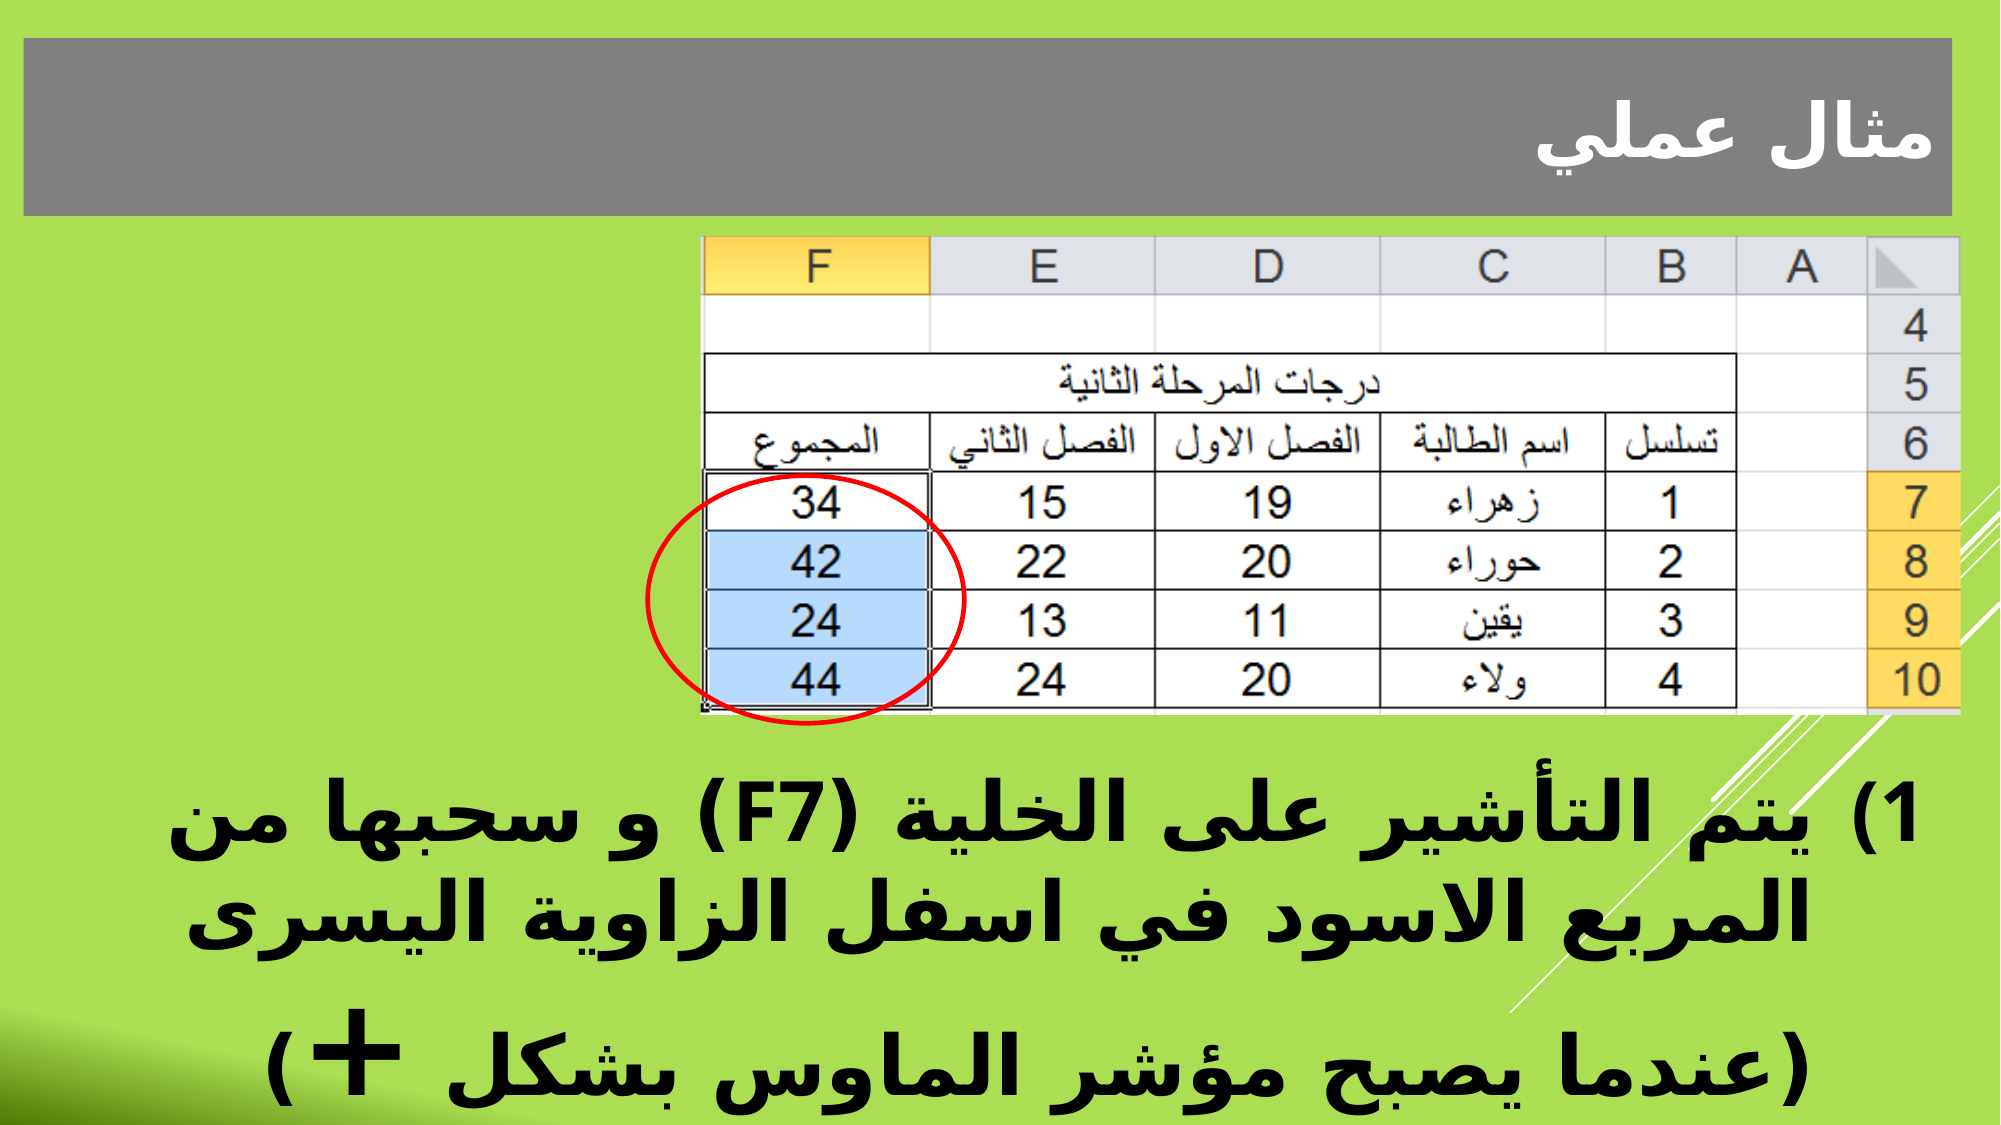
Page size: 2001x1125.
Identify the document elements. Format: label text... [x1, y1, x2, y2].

text_box يتم التأشير على الخلية (F7) و سحبها من المربع الاسود في اسفل الزاوية اليسرى (عندما يصبح مؤشر الماوس بشكل +) يتم تعميم معادلة الخلية(F7) على باقي الخلايا (F8,F9,F10) [90, 750, 1953, 1125]
text_box [744, 715, 868, 725]
text_box مثال عملي [23, 38, 1953, 216]
picture [700, 236, 1961, 715]
text_box [646, 505, 700, 693]
